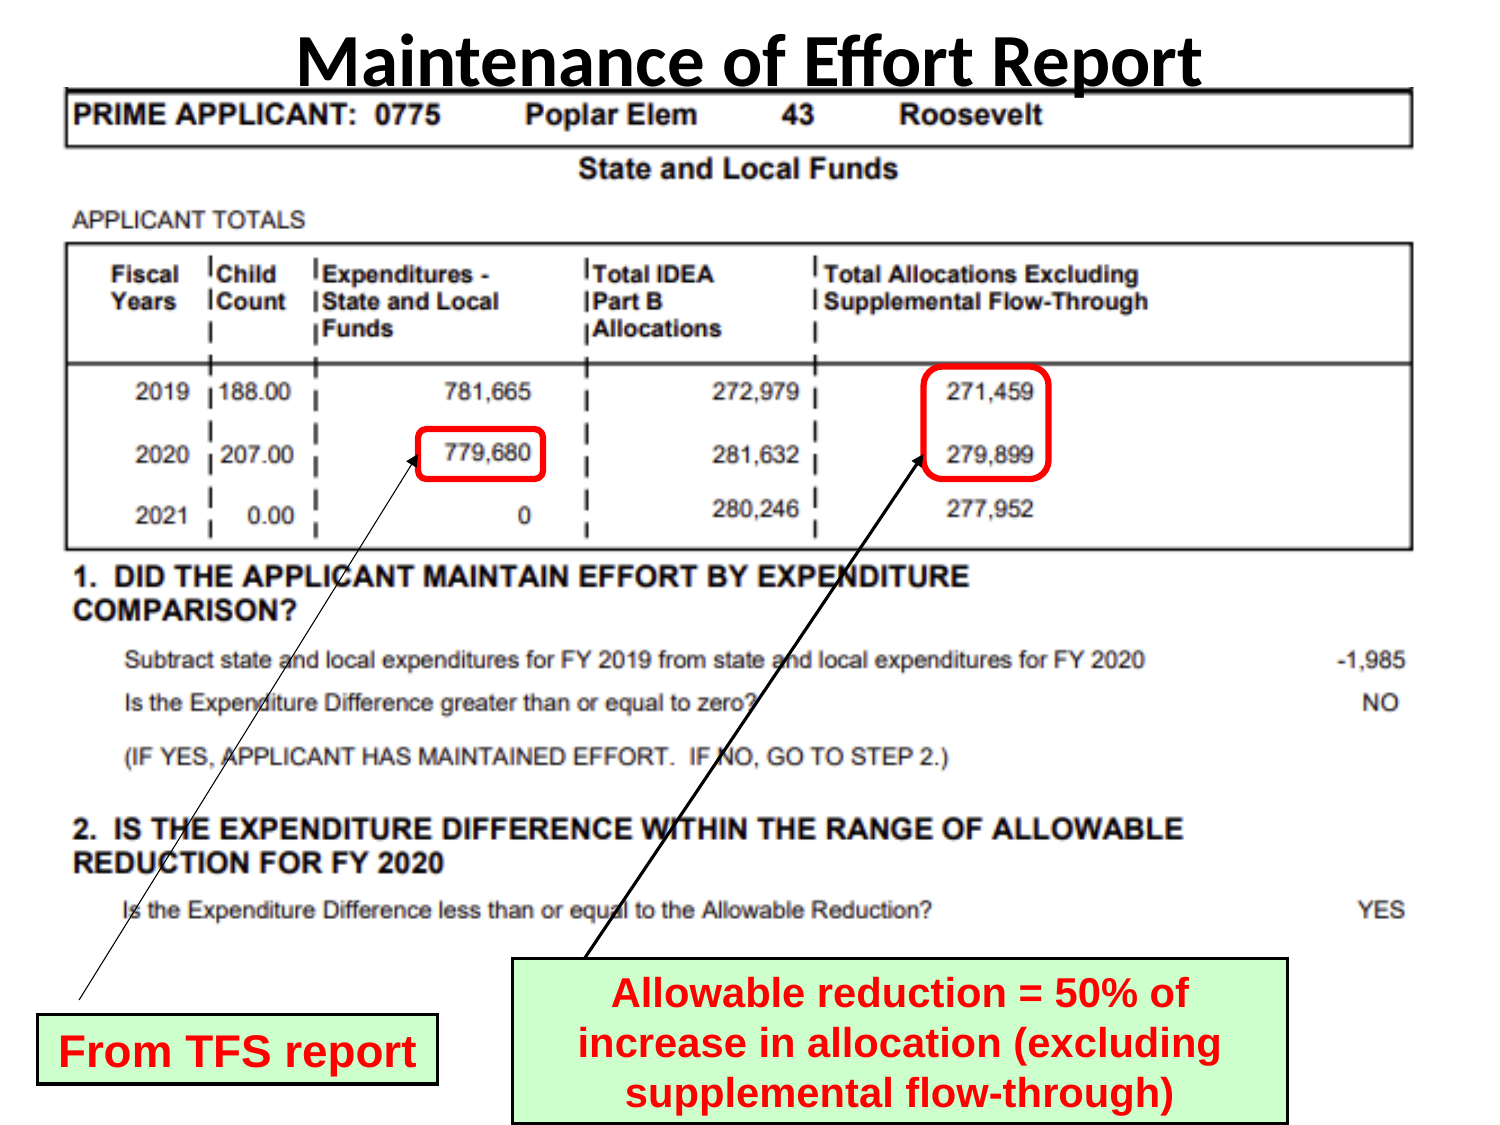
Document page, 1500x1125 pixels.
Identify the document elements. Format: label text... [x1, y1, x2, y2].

text_box Allowable reduction = 50% of increase in allocation (excluding supplemental flow-through) [512, 958, 1288, 1124]
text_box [78, 453, 419, 1001]
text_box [584, 453, 924, 959]
picture [37, 87, 1450, 946]
text_box From TFS report [37, 1014, 438, 1085]
title Maintenance of Effort Report [112, 0, 1388, 85]
